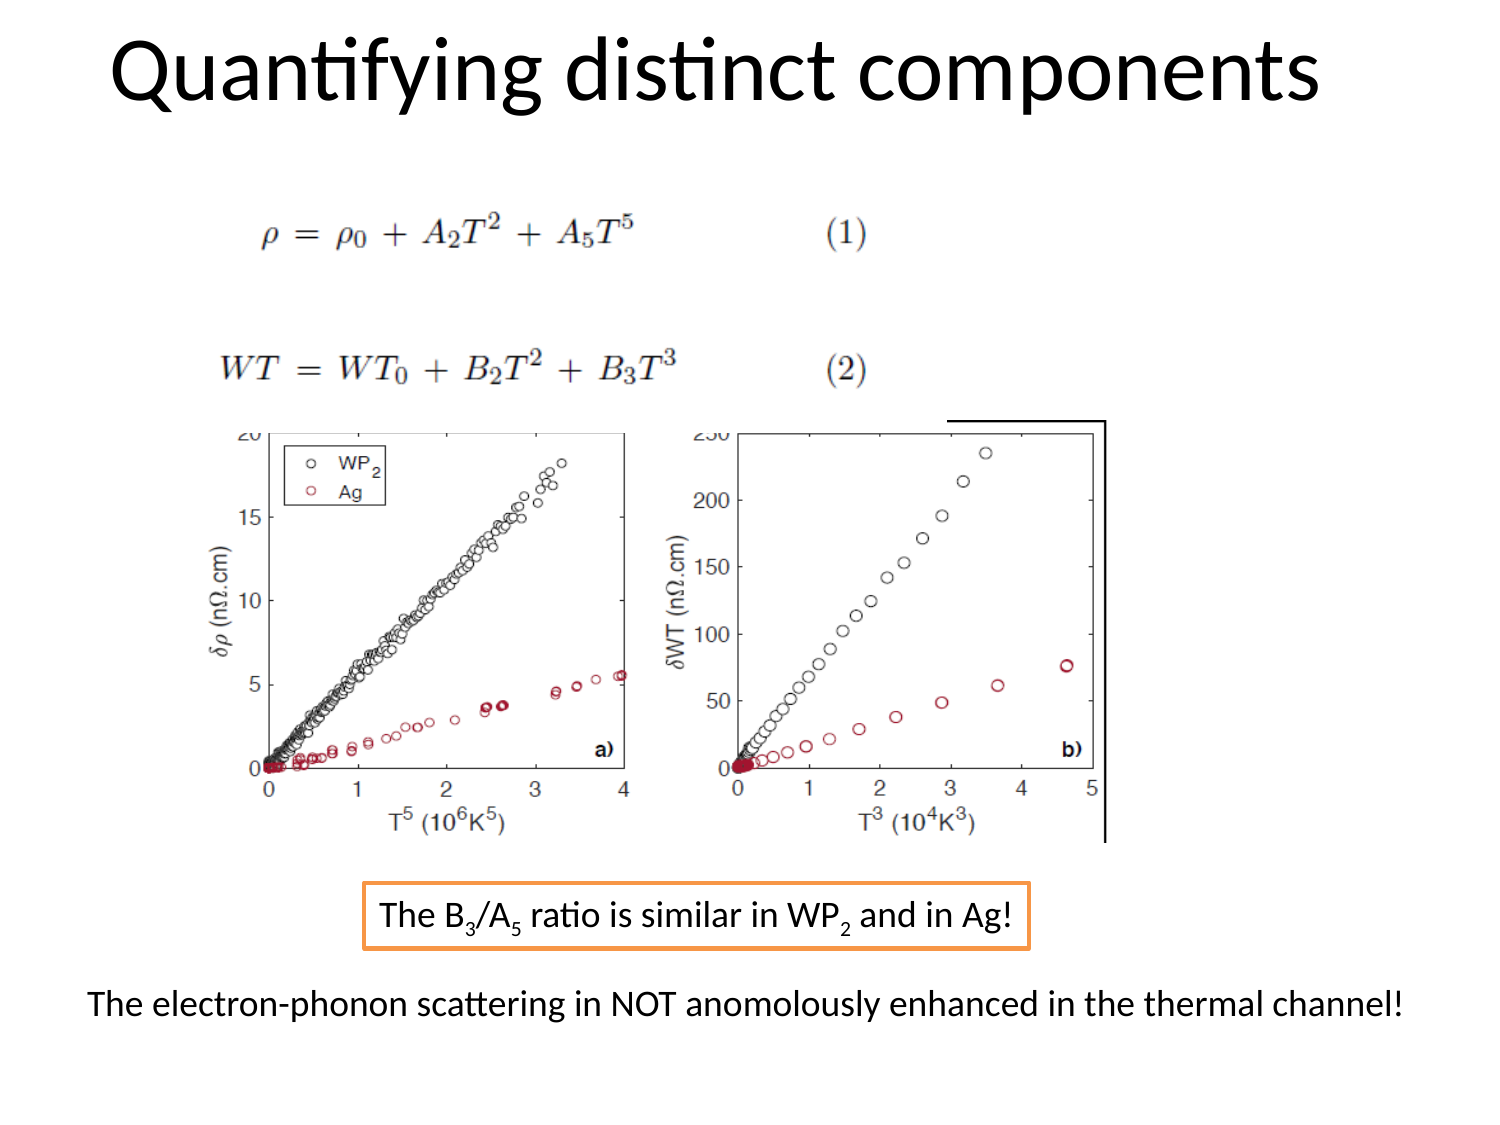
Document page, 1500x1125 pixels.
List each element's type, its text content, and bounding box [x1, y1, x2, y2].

text_box The electron-phonon scattering in NOT anomolously enhanced in the thermal channel! [72, 971, 1422, 1032]
title Quantifying distinct components [41, 0, 1392, 128]
text_box The B3/A5 ratio is similar in WP2 and in Ag! [362, 881, 1031, 951]
picture [135, 179, 1107, 843]
